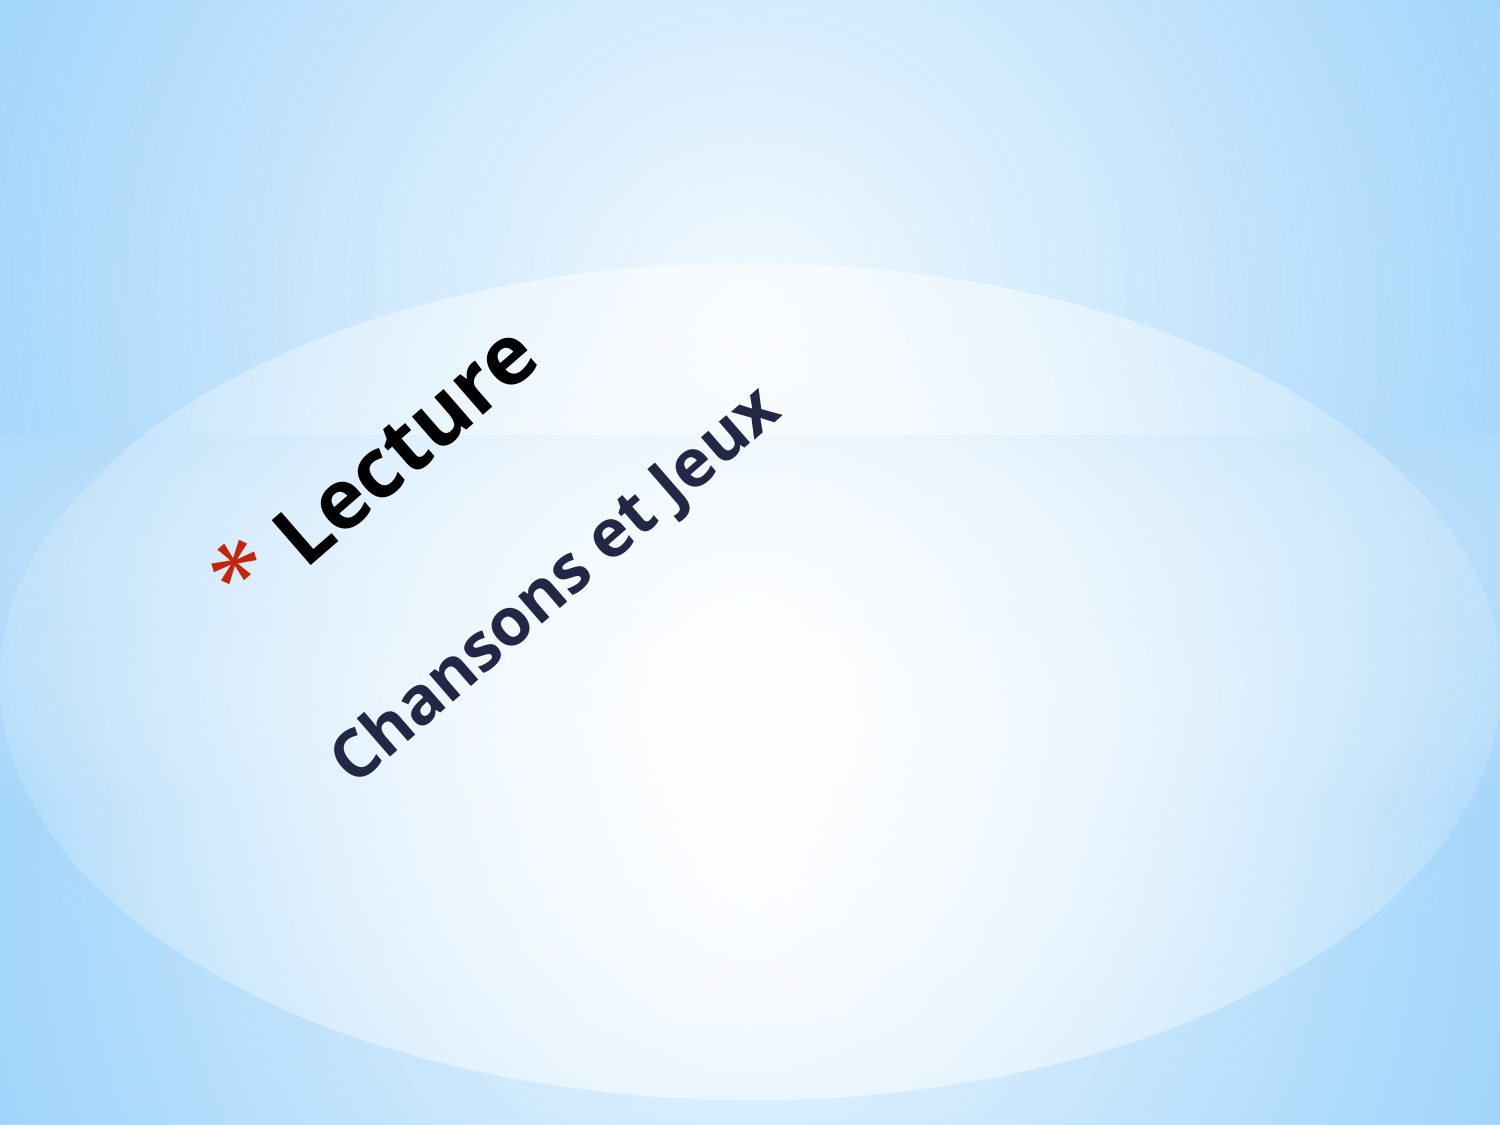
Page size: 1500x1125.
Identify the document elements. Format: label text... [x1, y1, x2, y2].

title Lecture [155, 0, 992, 738]
subtitle Chansons et Jeux [294, 41, 1154, 804]
